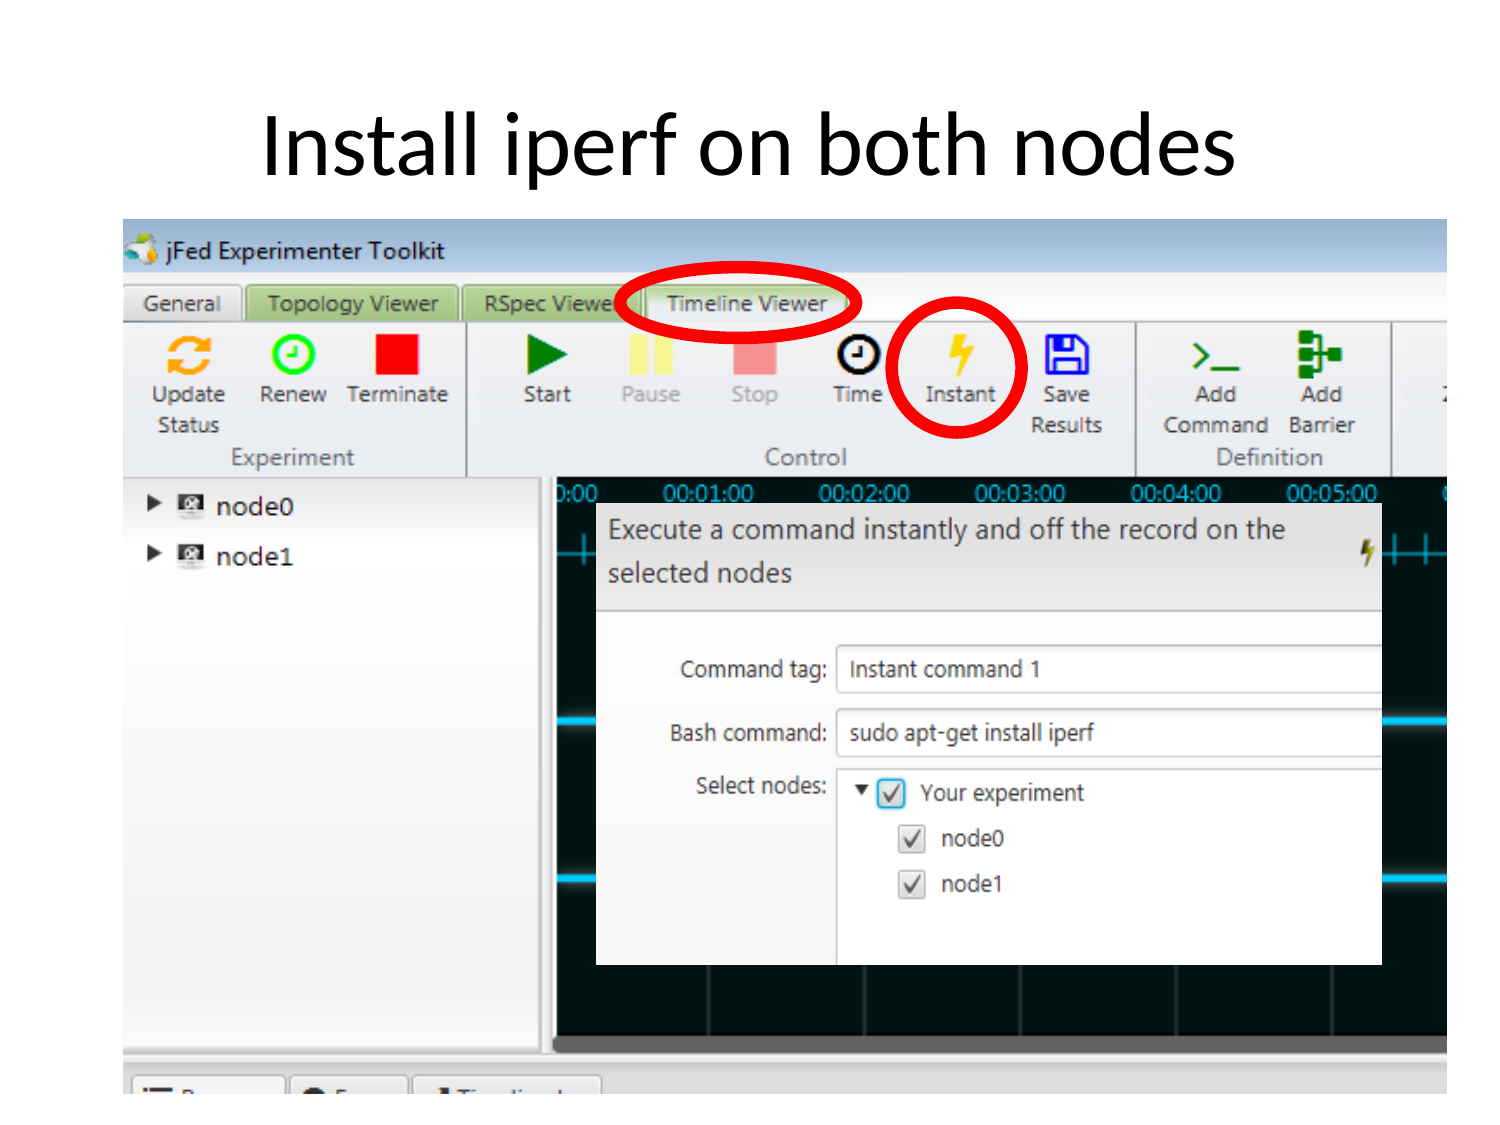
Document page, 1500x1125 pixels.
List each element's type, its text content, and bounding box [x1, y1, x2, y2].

picture [123, 219, 1448, 1095]
title Install iperf on both nodes [75, 45, 1425, 233]
